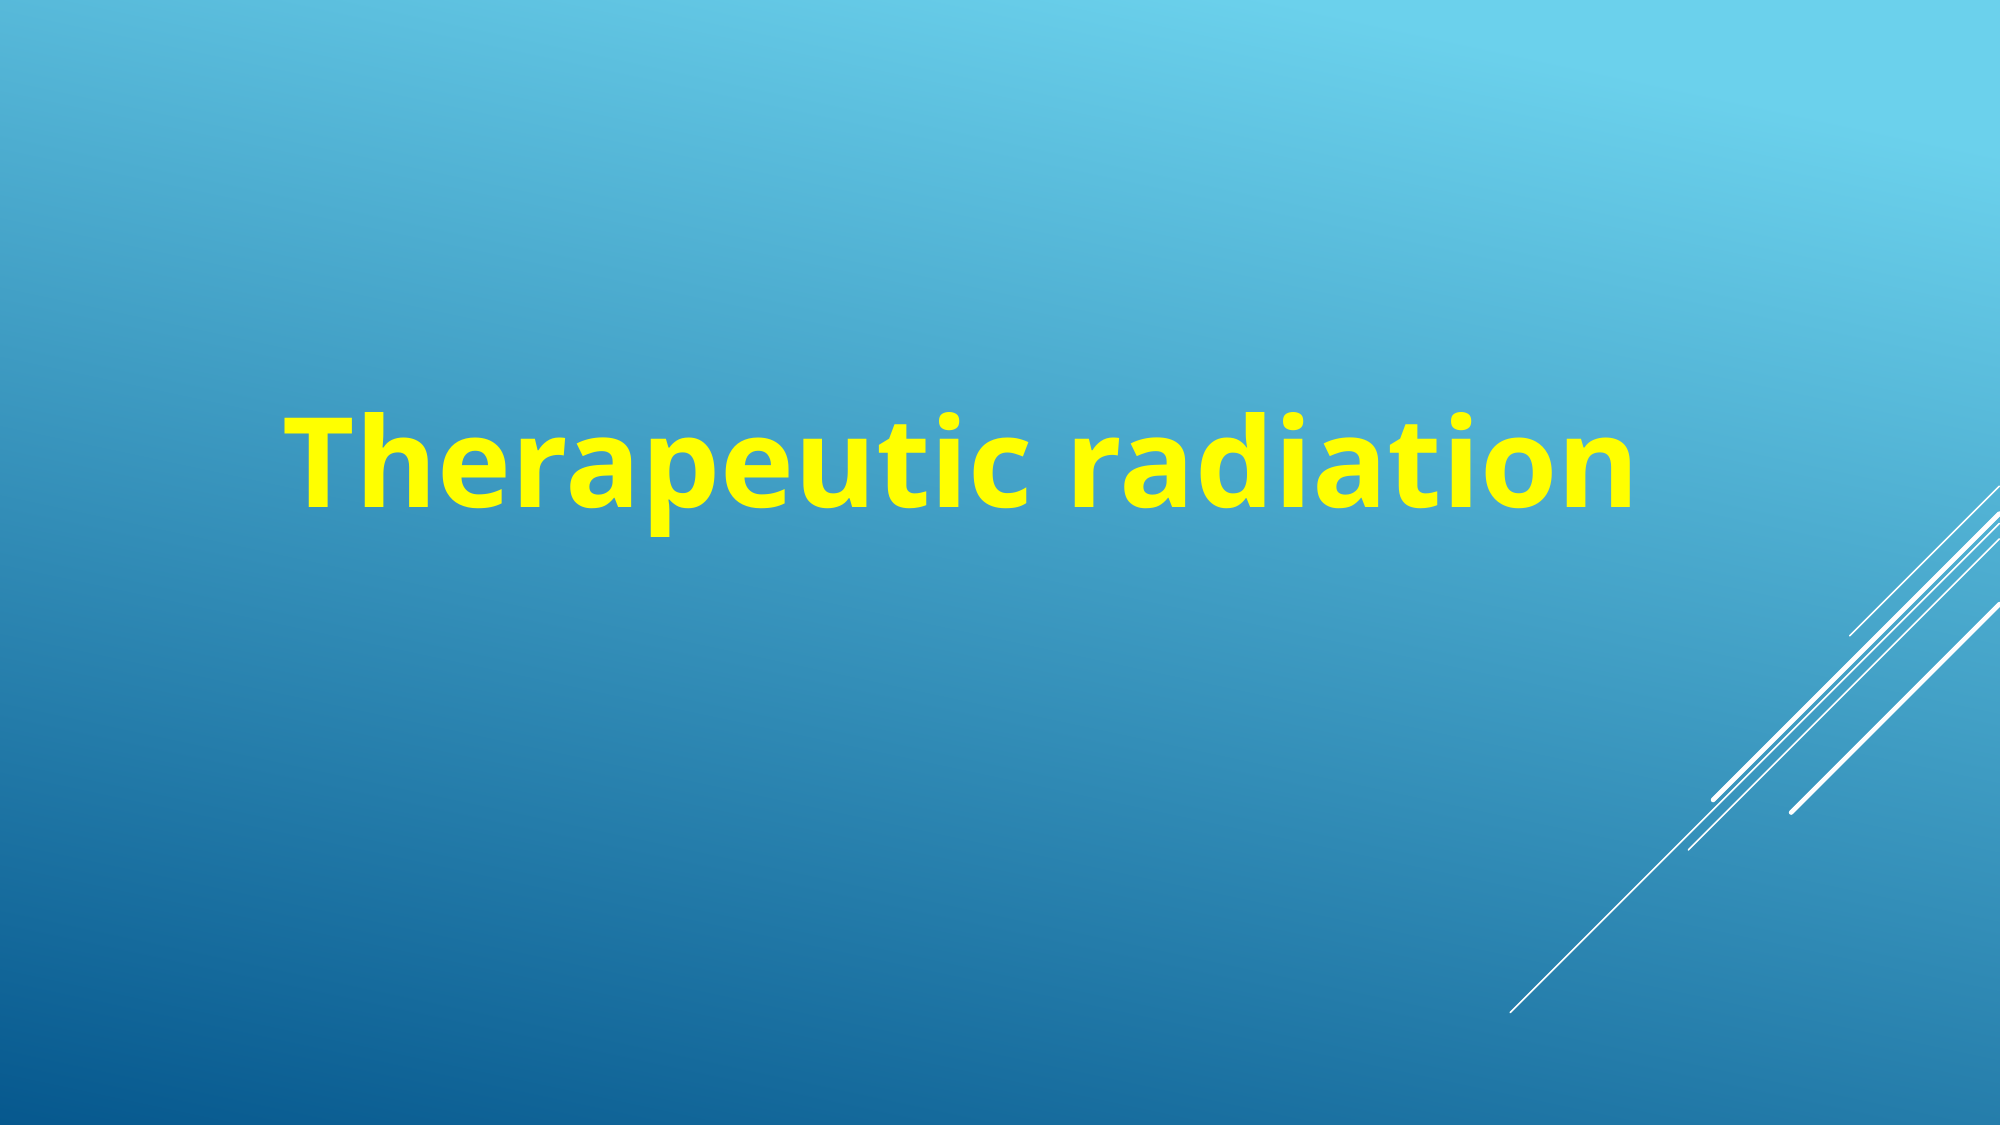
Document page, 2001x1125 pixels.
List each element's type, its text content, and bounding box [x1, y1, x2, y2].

text_box Therapeutic radiation [268, 374, 2000, 540]
